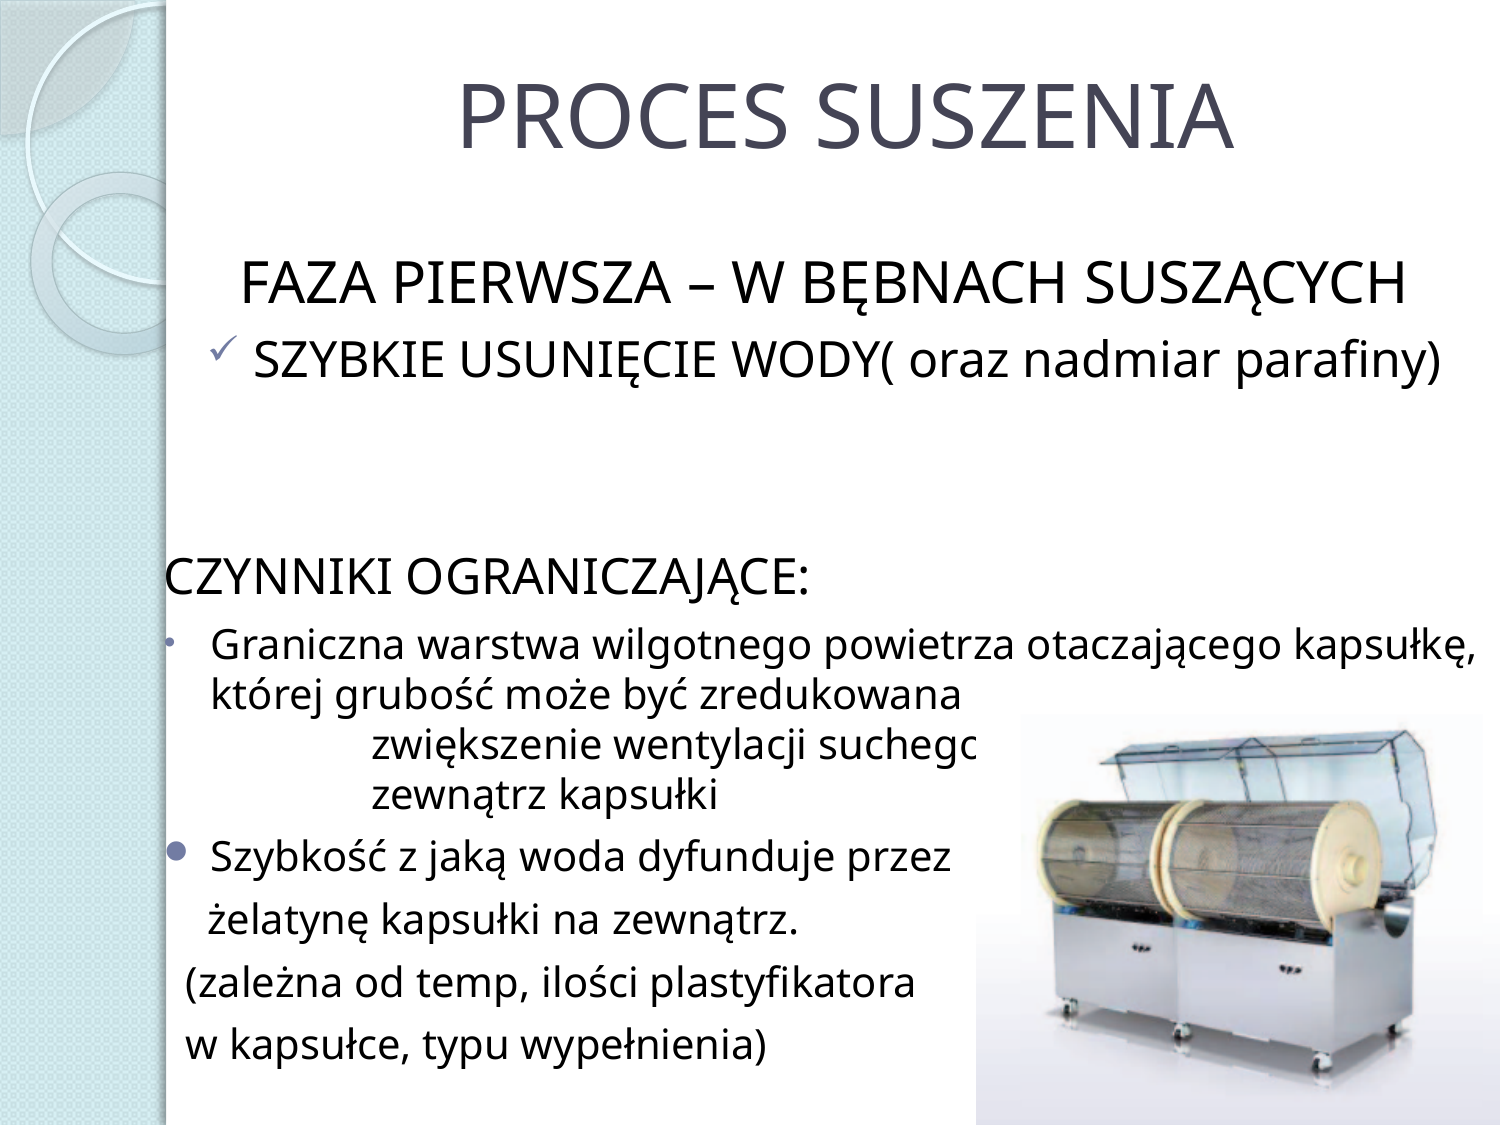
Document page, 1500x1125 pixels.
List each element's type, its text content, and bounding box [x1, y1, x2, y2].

list FAZA PIERWSZA – W BĘBNACH SUSZĄCYCH SZYBKIE USUNIĘCIE WODY( oraz nadmiar parafiny) CZYNNIKI OGRANICZAJĄCE: Graniczna warstwa wilgotnego powietrza otaczającego kapsułkę, której grubość może być zredukowana przez zwiększenie wentylacji suchego powietrza na zewnątrz kapsułki Szybkość z jaką woda dyfunduje przez żelatynę kapsułki na zewnątrz. (zależna od temp, ilości plastyfikatora w kapsułce, typu wypełnienia) [135, 237, 1500, 1094]
title PROCES SUSZENIA [230, 19, 1461, 207]
picture [976, 677, 1500, 1125]
